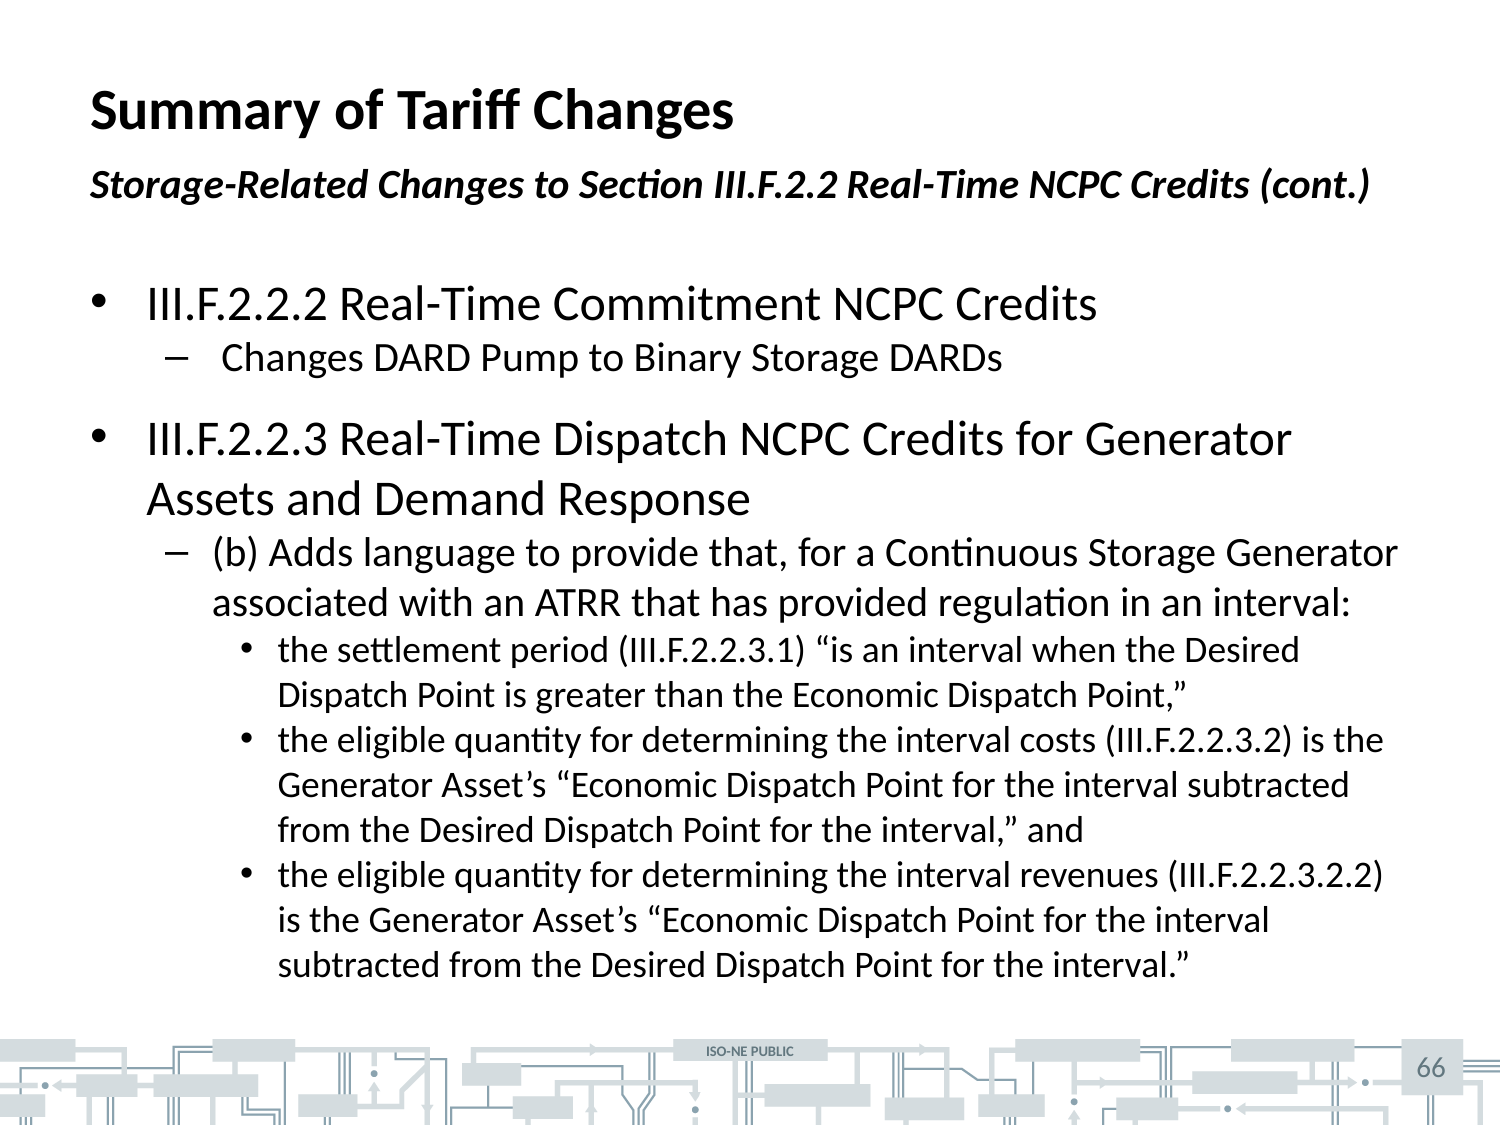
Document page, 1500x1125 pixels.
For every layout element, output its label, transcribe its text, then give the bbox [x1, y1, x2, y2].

picture [0, 1031, 1500, 1125]
list III.F.2.2.2 Real-Time Commitment NCPC Credits Changes DARD Pump to Binary Storage DARDs III.F.2.2.3 Real-Time Dispatch NCPC Credits for Generator Assets and Demand Response (b) Adds language to provide that, for a Continuous Storage Generator associated with an ATRR that has provided regulation in an interval: the settlement period (III.F.2.2.3.1) “is an interval when the Desired Dispatch Point is greater than the Economic Dispatch Point,” the eligible quantity for determining the interval costs (III.F.2.2.3.2) is the Generator Asset’s “Economic Dispatch Point for the interval subtracted from the Desired Dispatch Point for the interval,” and the eligible quantity for determining the interval revenues (III.F.2.2.3.2.2) is the Generator Asset’s “Economic Dispatch Point for the interval subtracted from the Desired Dispatch Point for the interval.” [75, 262, 1425, 1025]
slide_number 66 [1400, 1044, 1463, 1088]
title Summary of Tariff Changes [75, 62, 1425, 149]
list Storage-Related Changes to Section III.F.2.2 Real-Time NCPC Credits (cont.) [75, 149, 1425, 225]
